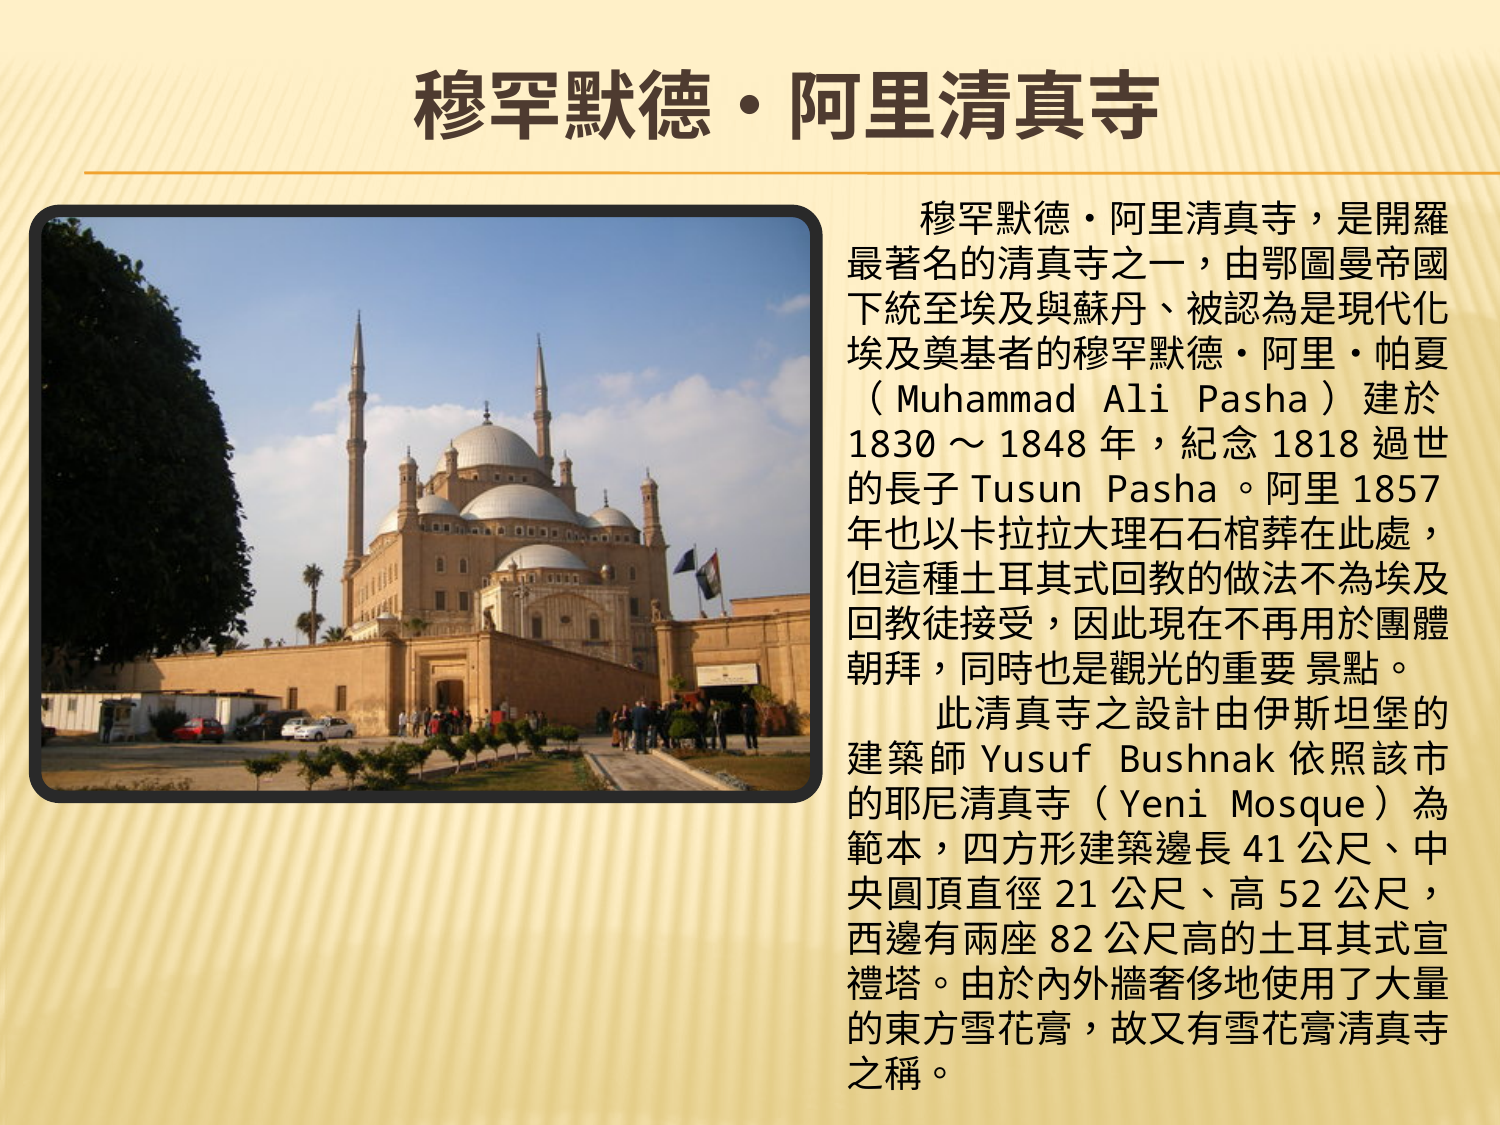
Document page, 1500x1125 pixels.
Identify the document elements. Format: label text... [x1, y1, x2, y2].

picture [34, 210, 817, 798]
title 穆罕默德‧阿里清真寺 [75, 35, 1500, 173]
text_box 穆罕默德‧阿里清真寺，是開羅最著名的清真寺之一，由鄂圖曼帝國下統至埃及與蘇丹、被認為是現代化埃及奠基者的穆罕默德‧阿里‧帕夏（Muhammad Ali Pasha）建於1830～1848年，紀念1818過世的長子Tusun Pasha。阿里1857年也以卡拉拉大理石石棺葬在此處，但這種土耳其式回教的做法不為埃及回教徒接受，因此現在不再用於團體朝拜，同時也是觀光的重要 景點。 此清真寺之設計由伊斯坦堡的建築師Yusuf Bushnak依照該市的耶尼清真寺（Yeni Mosque）為範本，四方形建築邊長41公尺、中央圓頂直徑21公尺、高52公尺，西邊有兩座82公尺高的土耳其式宣禮塔。由於內外牆奢侈地使用了大量的東方雪花膏，故又有雪花膏清真寺之稱。 [831, 187, 1465, 1103]
